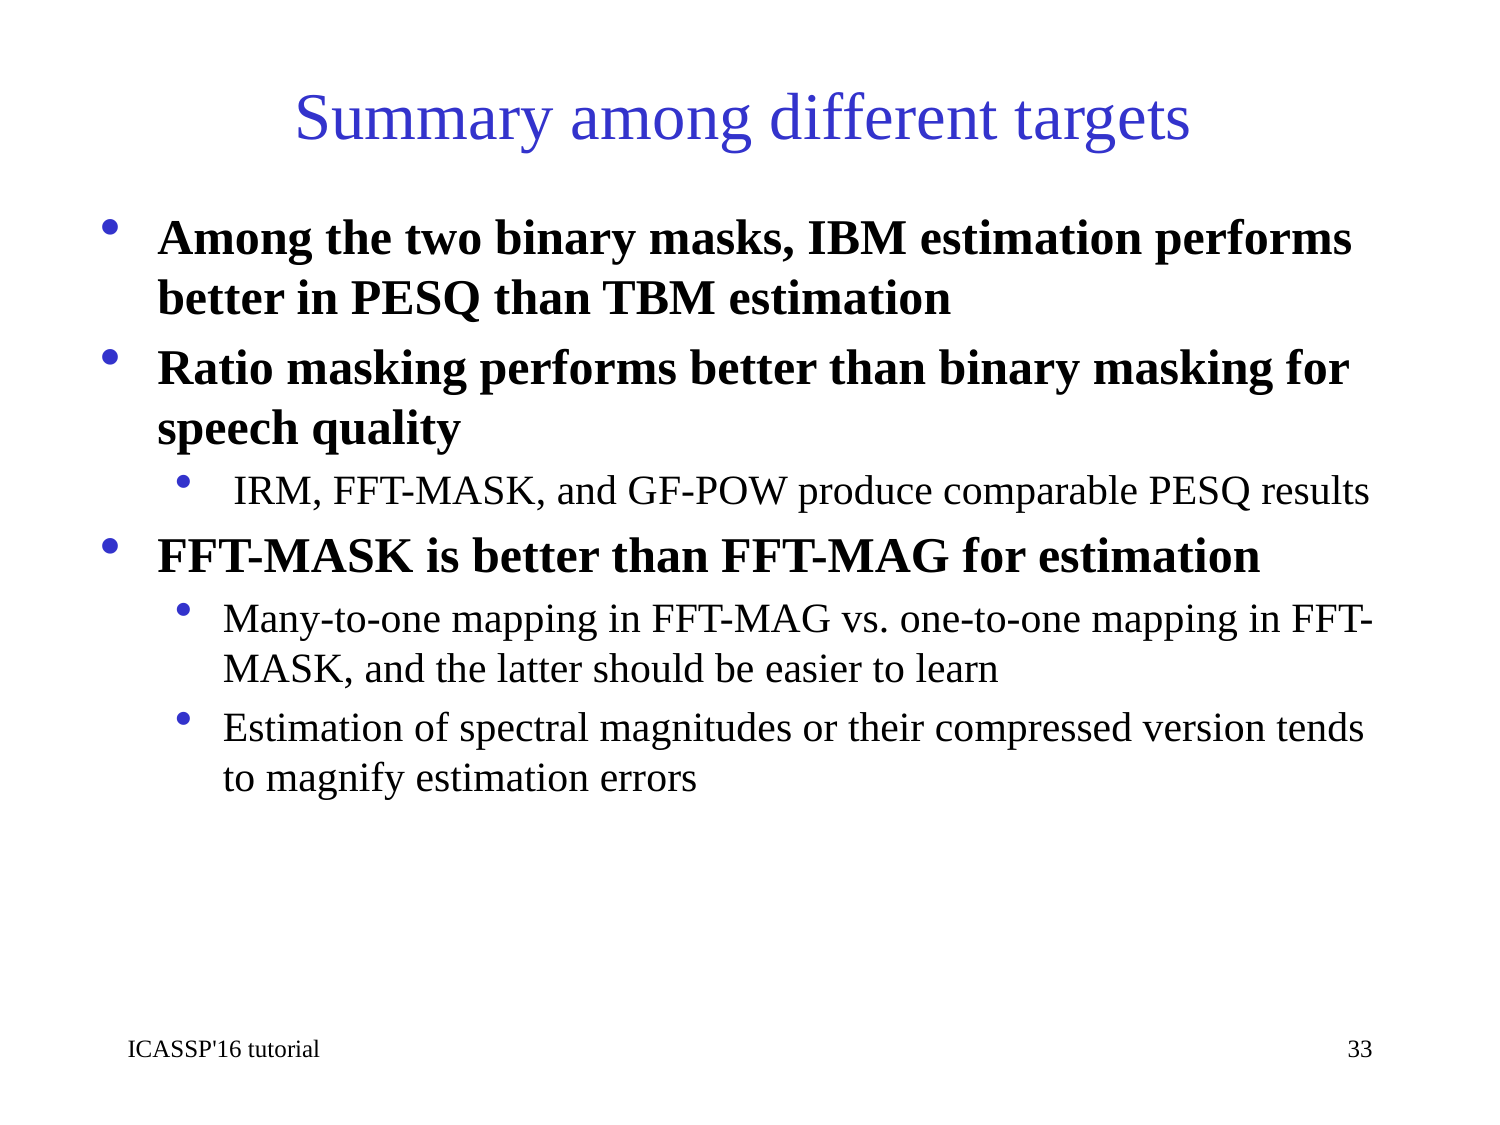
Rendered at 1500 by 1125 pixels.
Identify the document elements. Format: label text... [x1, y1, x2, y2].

title Summary among different targets [87, 62, 1400, 163]
list Among the two binary masks, IBM estimation performs better in PESQ than TBM estimation Ratio masking performs better than binary masking for speech quality IRM, FFT-MASK, and GF-POW produce comparable PESQ results FFT-MASK is better than FFT-MAG for estimation Many-to-one mapping in FFT-MAG vs. one-to-one mapping in FFT-MASK, and the latter should be easier to learn Estimation of spectral magnitudes or their compressed version tends to magnify estimation errors [85, 196, 1414, 1010]
slide_number ICASSP'16 tutorial [112, 1024, 426, 1101]
slide_number 33 [1074, 1024, 1388, 1101]
